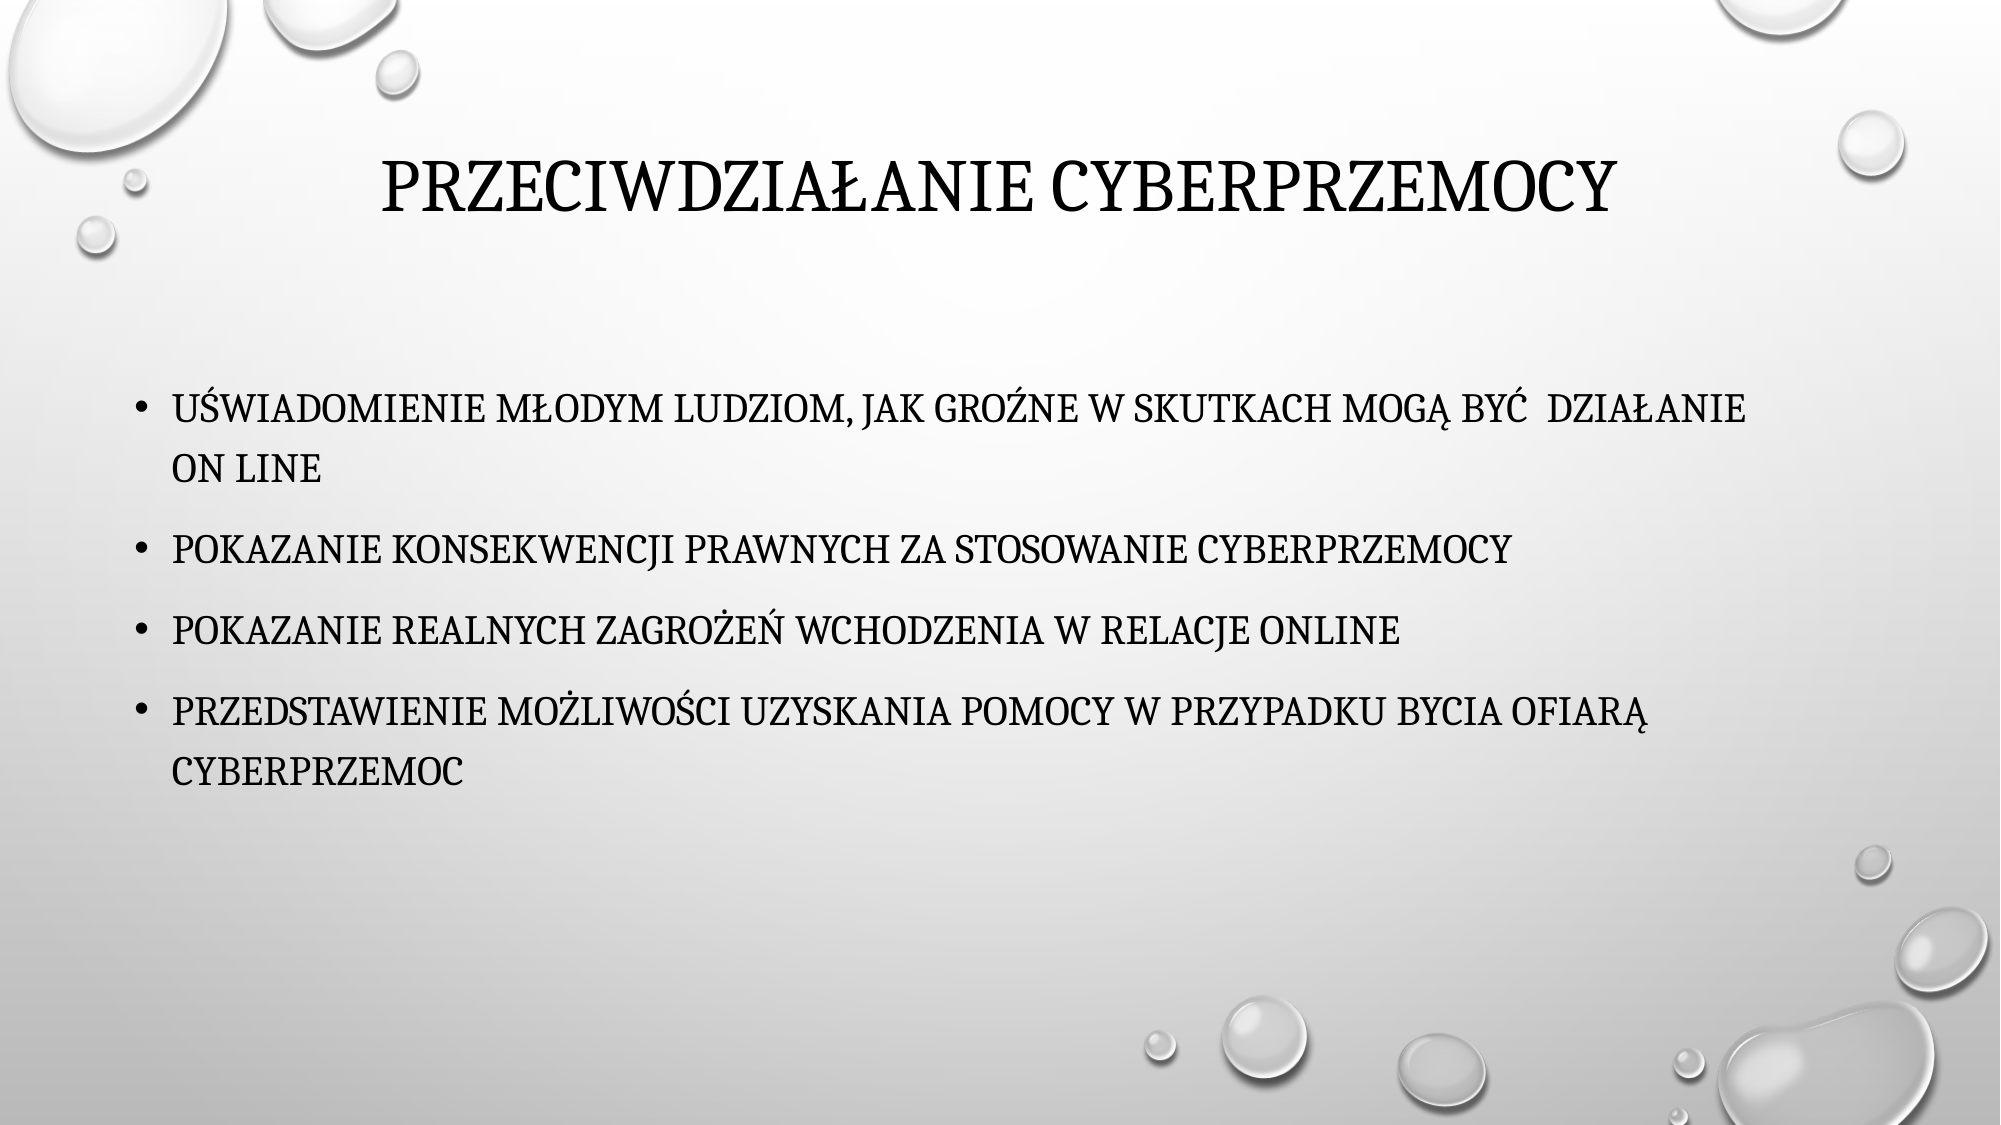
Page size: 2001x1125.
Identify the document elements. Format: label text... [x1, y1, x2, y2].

picture [0, 0, 2000, 1125]
list Uświadomienie młodym ludziom, jak groźne w skutkach mogą być działanie on line Pokazanie konsekwencji Prawnych za stosowanie cyberprzemocy Pokazanie realnych zagrożeń wchodzenia w relacje online Przedstawienie możliwości uzyskania pomocy w przypadku bycia ofiarą cyberprzemoc [119, 363, 1820, 925]
title Przeciwdziałanie cyberprzemocy [149, 101, 1851, 364]
